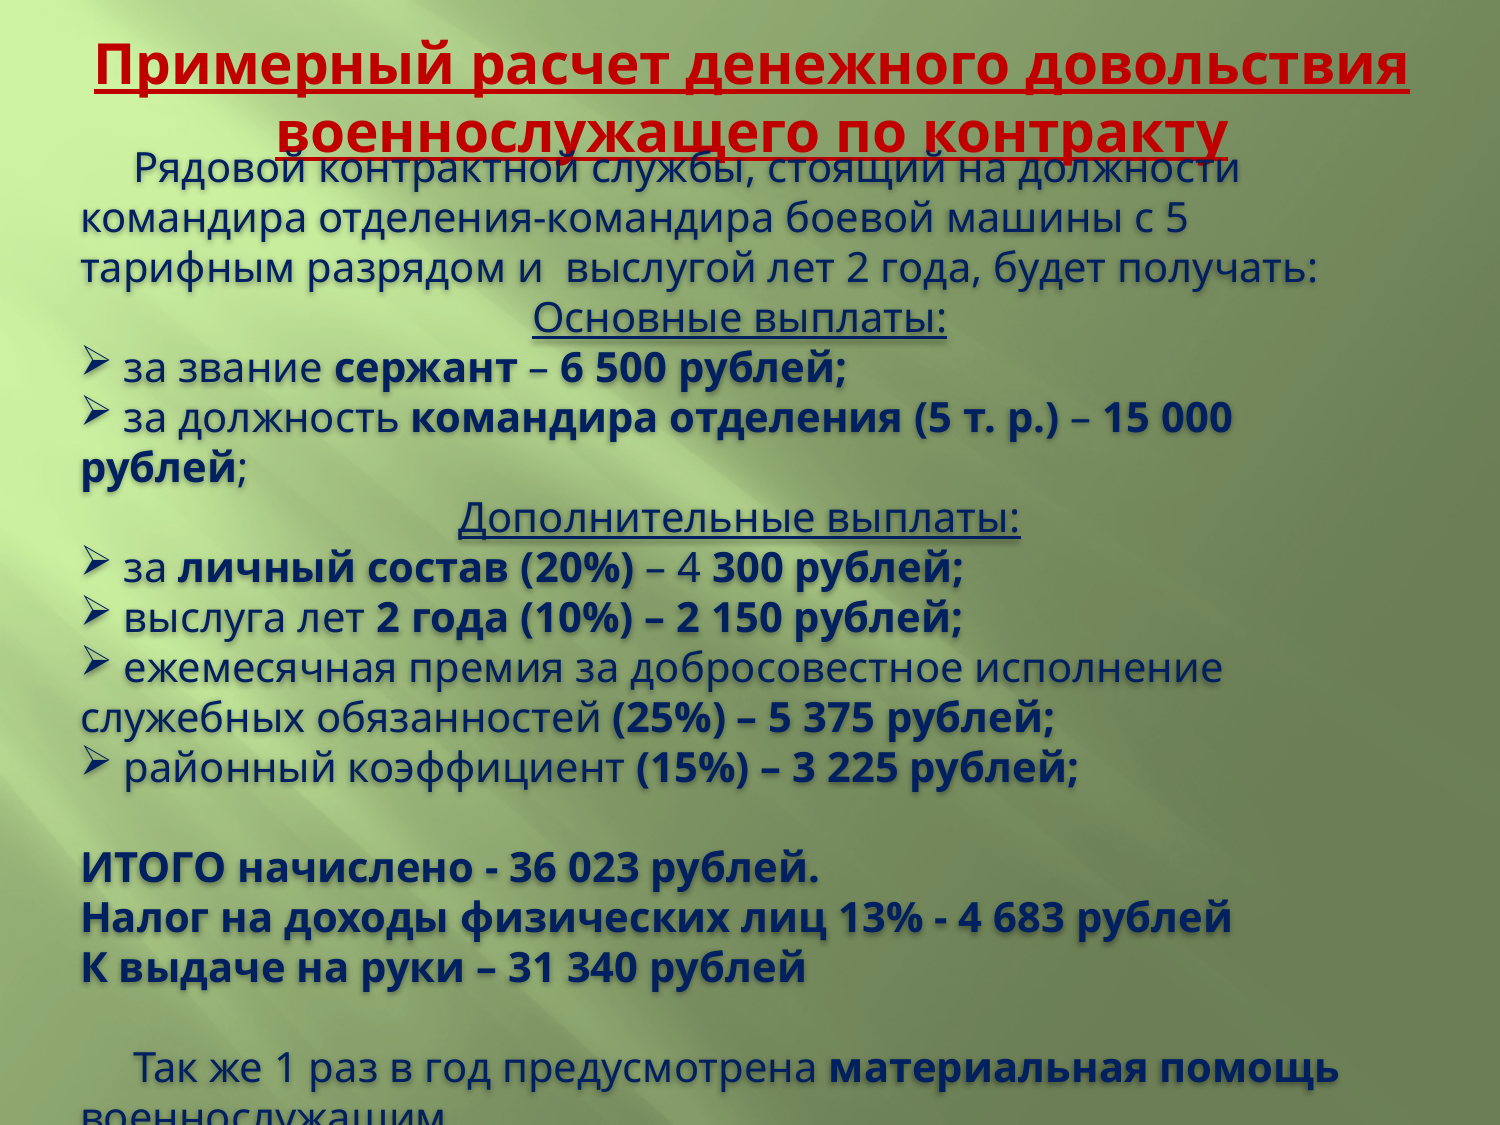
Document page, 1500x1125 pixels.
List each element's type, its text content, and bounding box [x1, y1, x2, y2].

list Рядовой контрактной службы, стоящий на должности командира отделения-командира боевой машины с 5 тарифным разрядом и выслугой лет 2 года, будет получать: Основные выплаты: за звание сержант – 6 500 рублей; за должность командира отделения (5 т. р.) – 15 000 рублей; Дополнительные выплаты: за личный состав (20%) – 4 300 рублей; выслуга лет 2 года (10%) – 2 150 рублей; ежемесячная премия за добросовестное исполнение служебных обязанностей (25%) – 5 375 рублей; районный коэффициент (15%) – 3 225 рублей; ИТОГО начислено - 36 023 рублей. Налог на доходы физических лиц 13% - 4 683 рублей К выдаче на руки – 31 340 рублей Так же 1 раз в год предусмотрена материальная помощь военнослужащим. [64, 133, 1415, 1125]
title Примерный расчет денежного довольствия военнослужащего по контракту [76, 19, 1427, 174]
